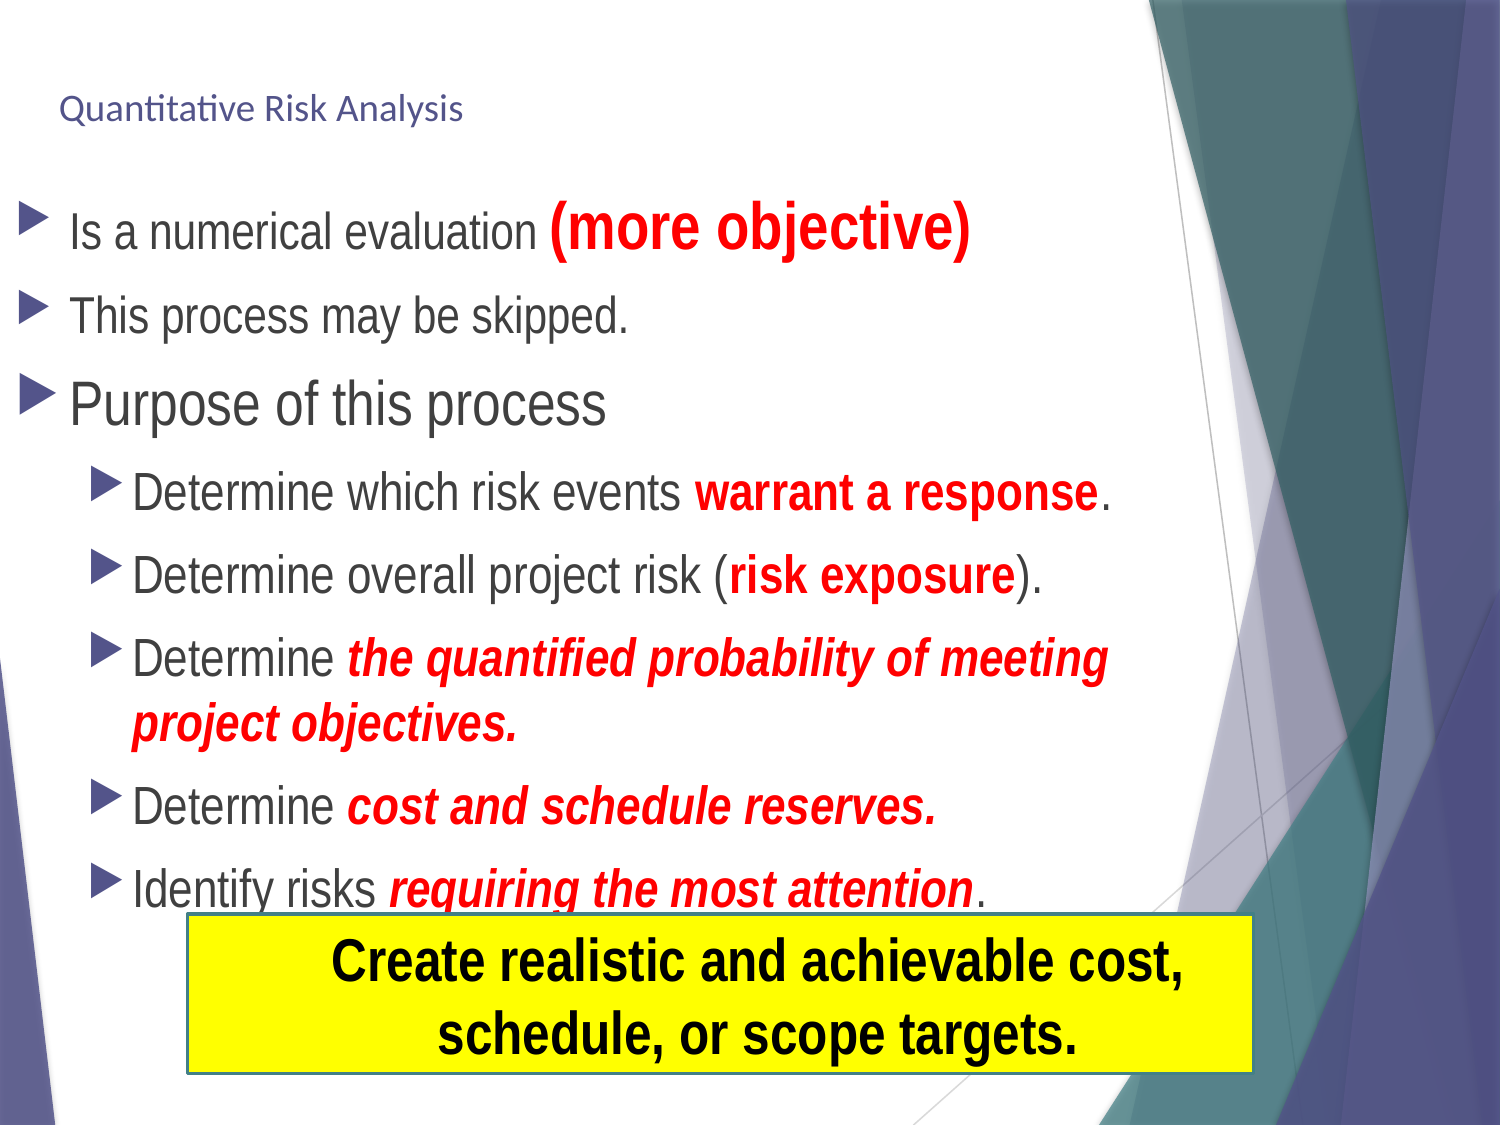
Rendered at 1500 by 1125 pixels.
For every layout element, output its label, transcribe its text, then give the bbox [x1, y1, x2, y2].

title Quantitative Risk Analysis [43, 75, 1294, 138]
list Is a numerical evaluation (more objective) This process may be skipped. Purpose of this process Determine which risk events warrant a response. Determine overall project risk (risk exposure). Determine the quantified probability of meeting project objectives. Determine cost and schedule reserves. Identify risks requiring the most attention. [0, 175, 1194, 926]
text_box Create realistic and achievable cost, schedule, or scope targets. [186, 912, 1255, 1075]
